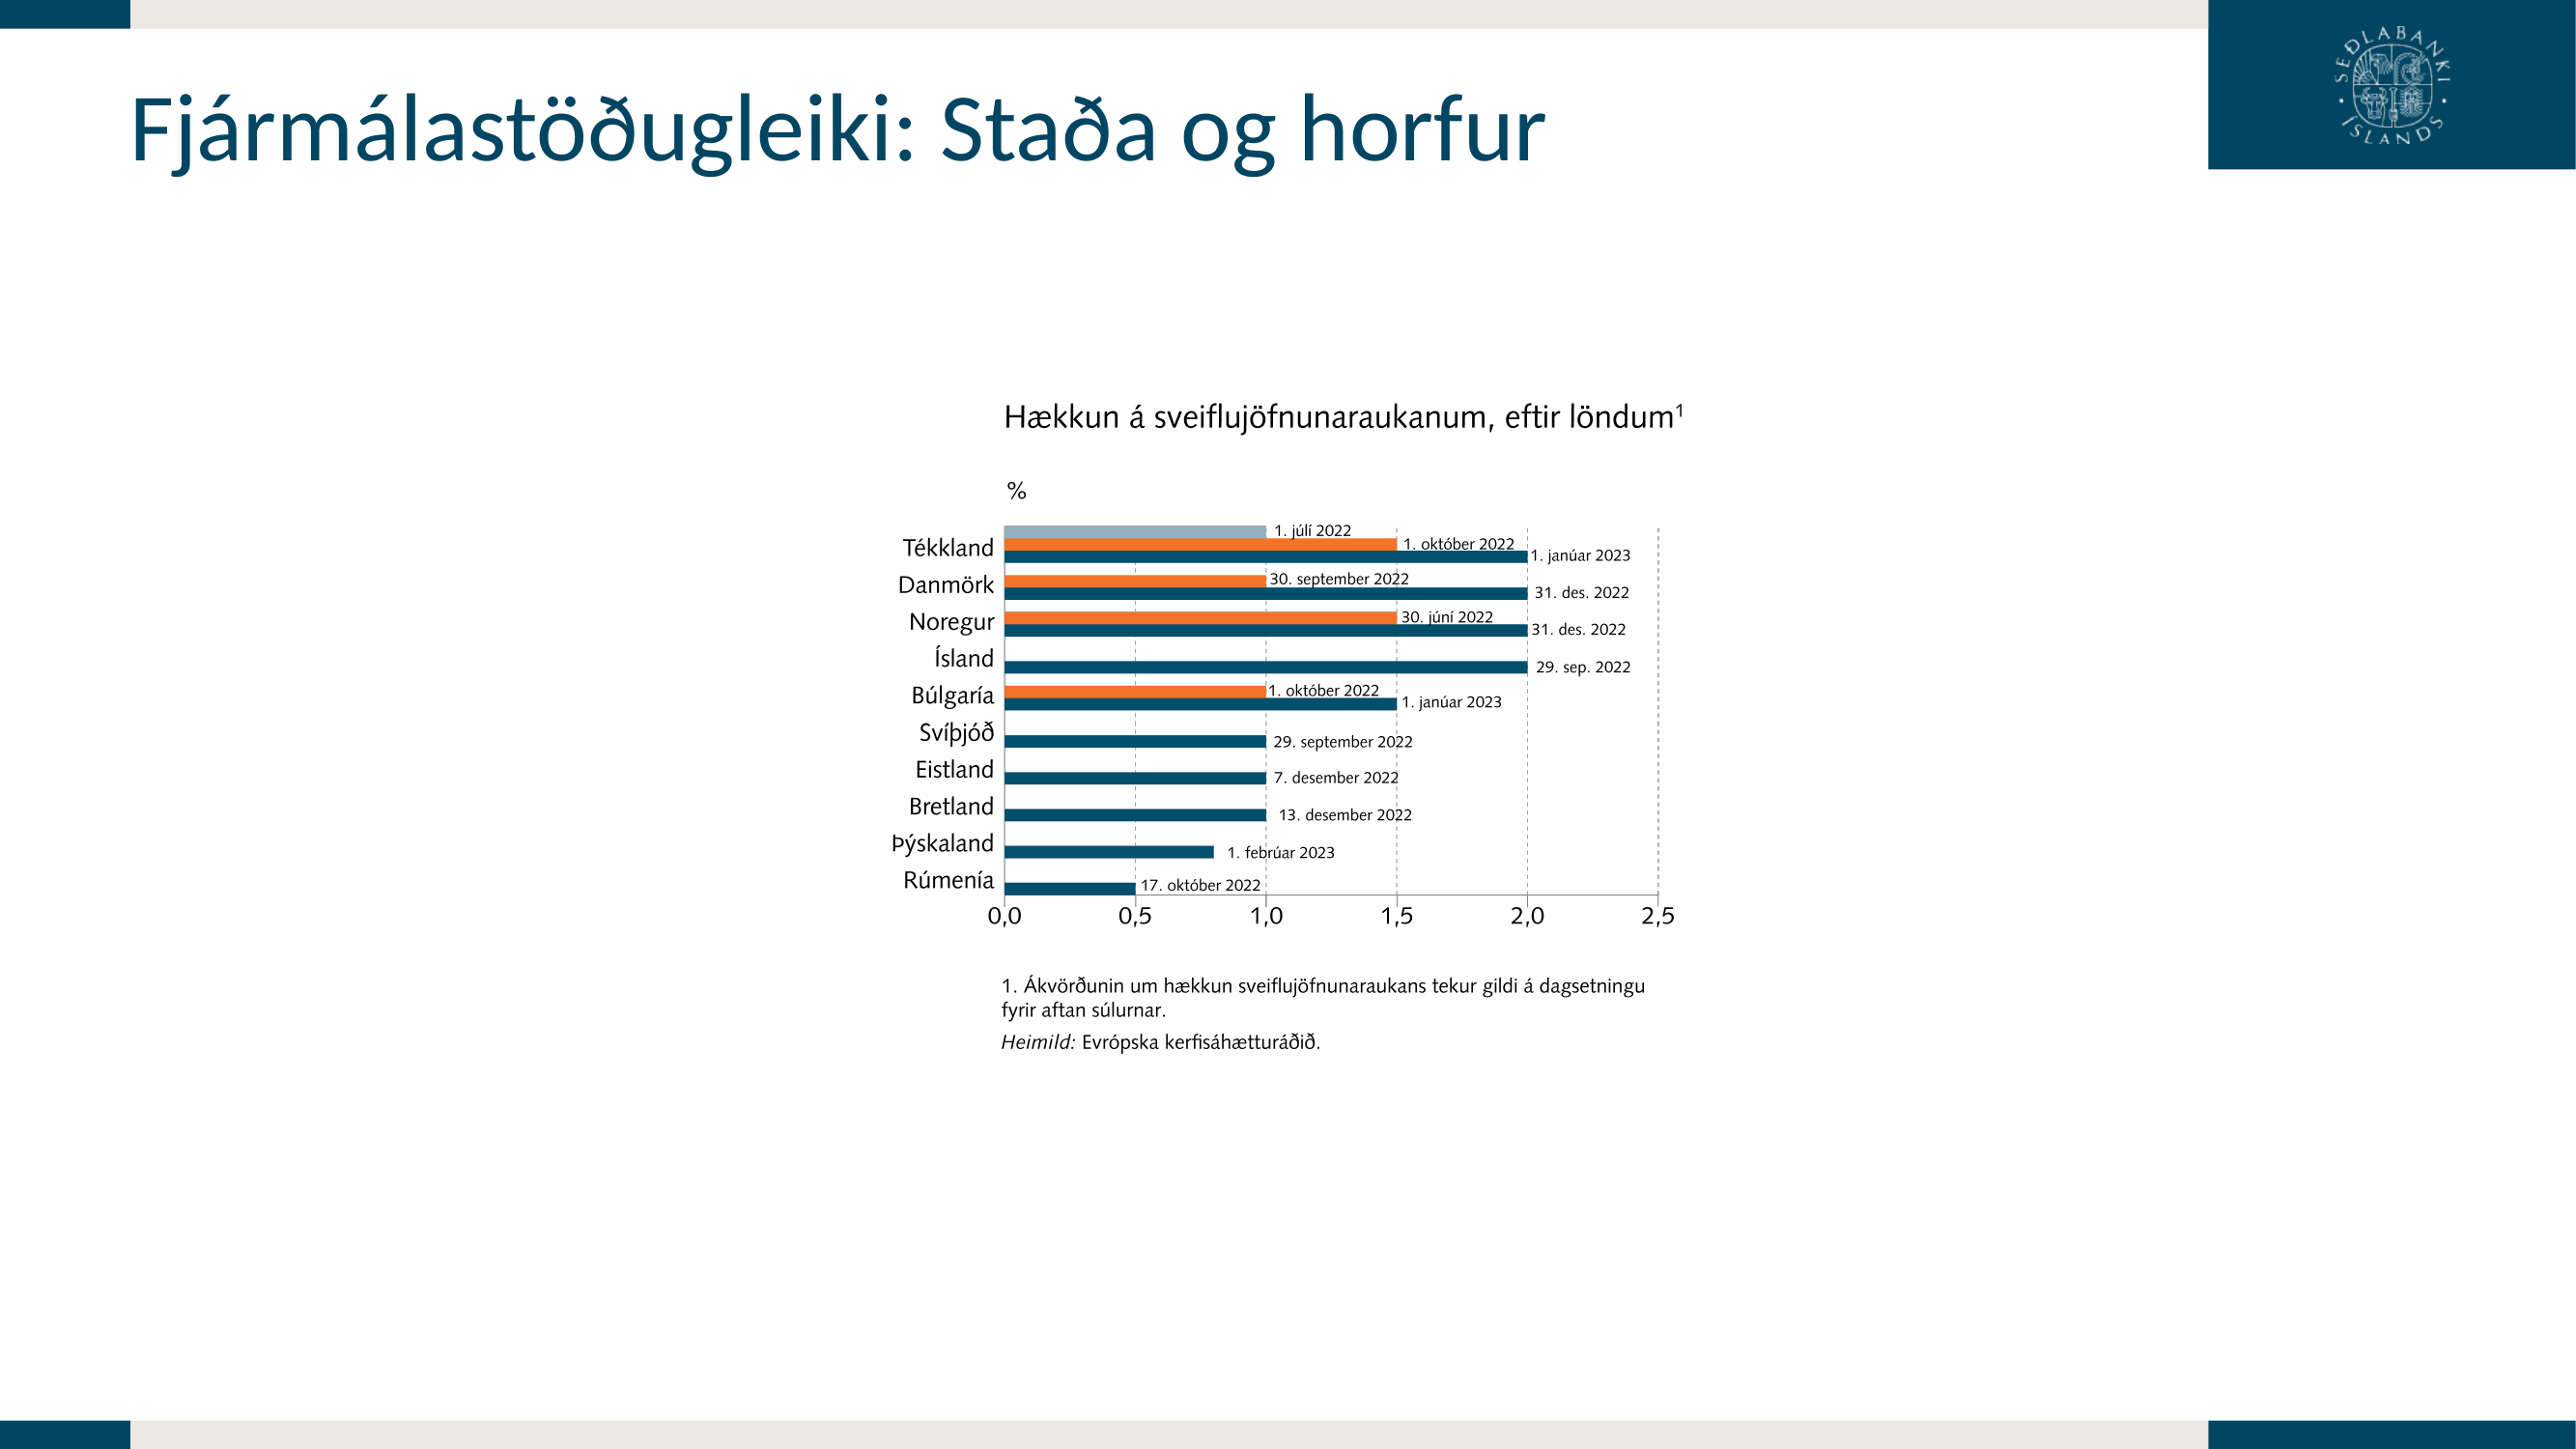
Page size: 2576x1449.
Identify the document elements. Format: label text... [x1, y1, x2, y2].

picture [890, 389, 1685, 1060]
title Fjármálastöðugleiki: Staða og horfur [129, 86, 2178, 290]
